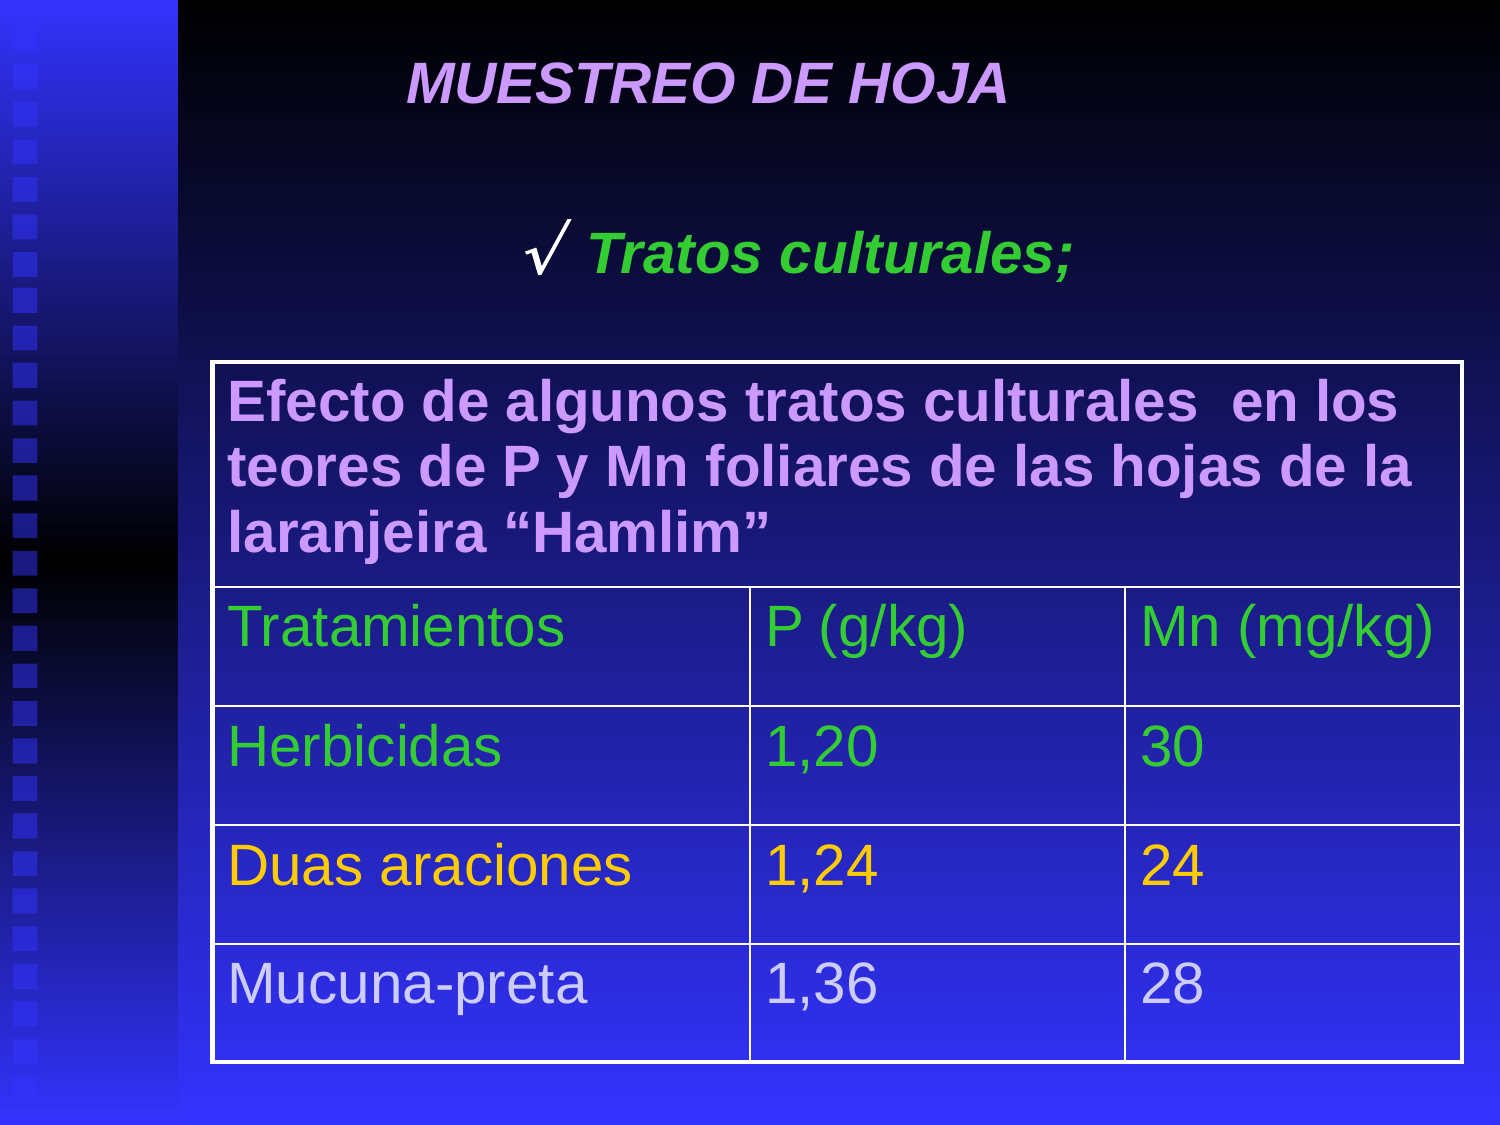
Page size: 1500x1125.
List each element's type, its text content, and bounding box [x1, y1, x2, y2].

table_cell 28 [1126, 945, 1460, 1060]
table_cell Mn (mg/kg) [1126, 588, 1460, 705]
table_cell 1,24 [751, 826, 1124, 943]
table_cell Mucuna-preta [215, 945, 749, 1060]
text_box MUESTREO DE HOJA [391, 37, 1026, 123]
text_box  Tratos culturales; [503, 199, 1107, 295]
table_cell 24 [1126, 826, 1460, 943]
table_cell P (g/kg) [751, 588, 1124, 705]
table_header Efecto de algunos tratos culturales en los teores de P y Mn foliares de las hojas de la laranjeira “Hamlim” [215, 364, 1460, 586]
table_cell 1,20 [751, 707, 1124, 824]
table_cell 1,36 [751, 945, 1124, 1060]
table_cell 30 [1126, 707, 1460, 824]
table_cell Duas araciones [215, 826, 749, 943]
table_cell Tratamientos [215, 588, 749, 705]
table_cell Herbicidas [215, 707, 749, 824]
